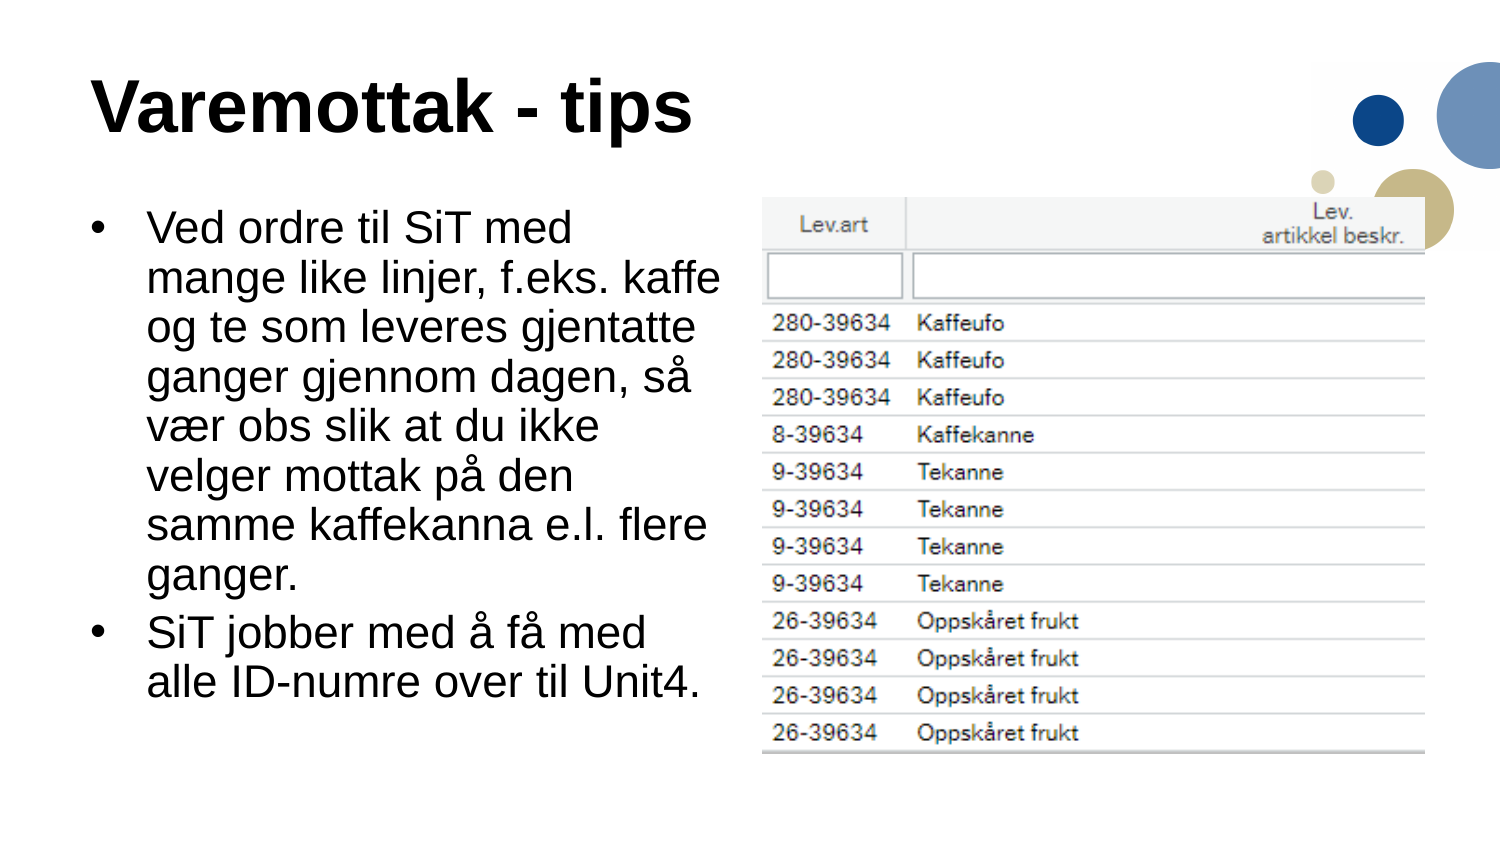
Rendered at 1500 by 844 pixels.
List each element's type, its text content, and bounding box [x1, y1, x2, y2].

list Ved ordre til SiT med mange like linjer, f.eks. kaffe og te som leveres gjentatte ganger gjennom dagen, så vær obs slik at du ikke velger mottak på den samme kaffekanna e.l. flere ganger. SiT jobber med å få med alle ID-numre over til Unit4. [75, 196, 738, 754]
title Varemottak - tips [75, 49, 1425, 156]
picture [762, 62, 1500, 754]
